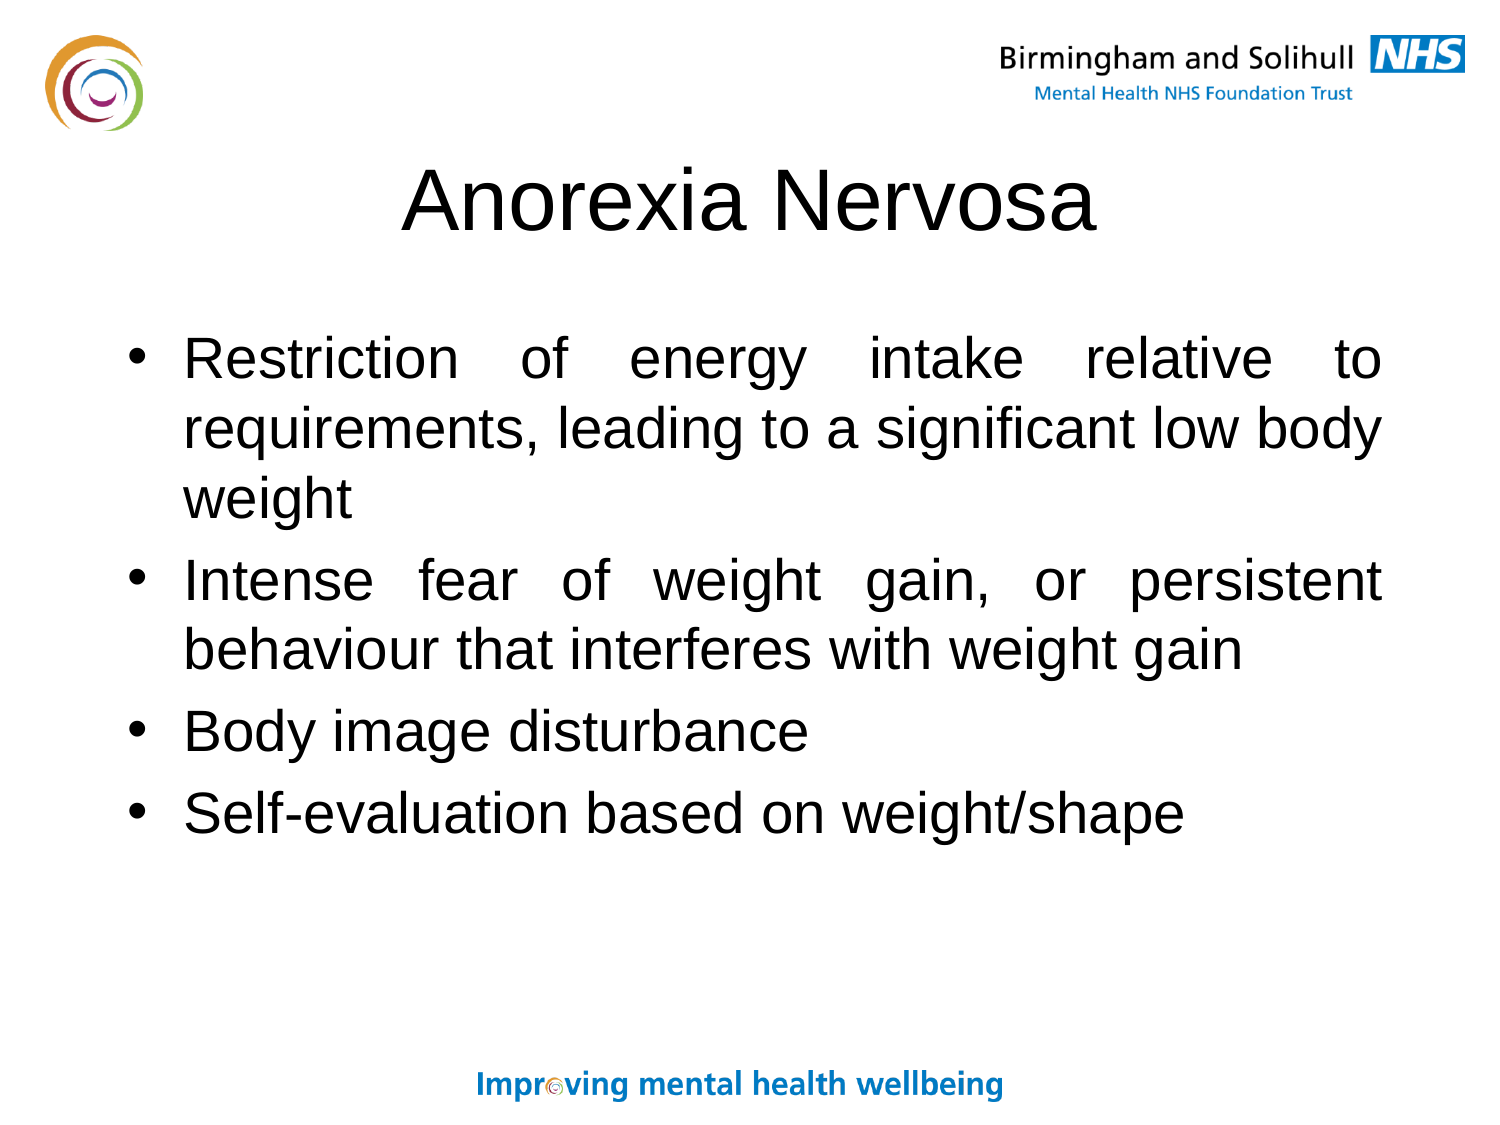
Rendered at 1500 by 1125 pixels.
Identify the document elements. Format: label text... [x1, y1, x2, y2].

picture [478, 1070, 1002, 1102]
picture [45, 35, 143, 131]
list Restriction of energy intake relative to requirements, leading to a significant low body weight Intense fear of weight gain, or persistent behaviour that interferes with weight gain Body image disturbance Self-evaluation based on weight/shape [112, 312, 1400, 917]
title Anorexia Nervosa [112, 101, 1388, 290]
picture [1001, 35, 1465, 102]
